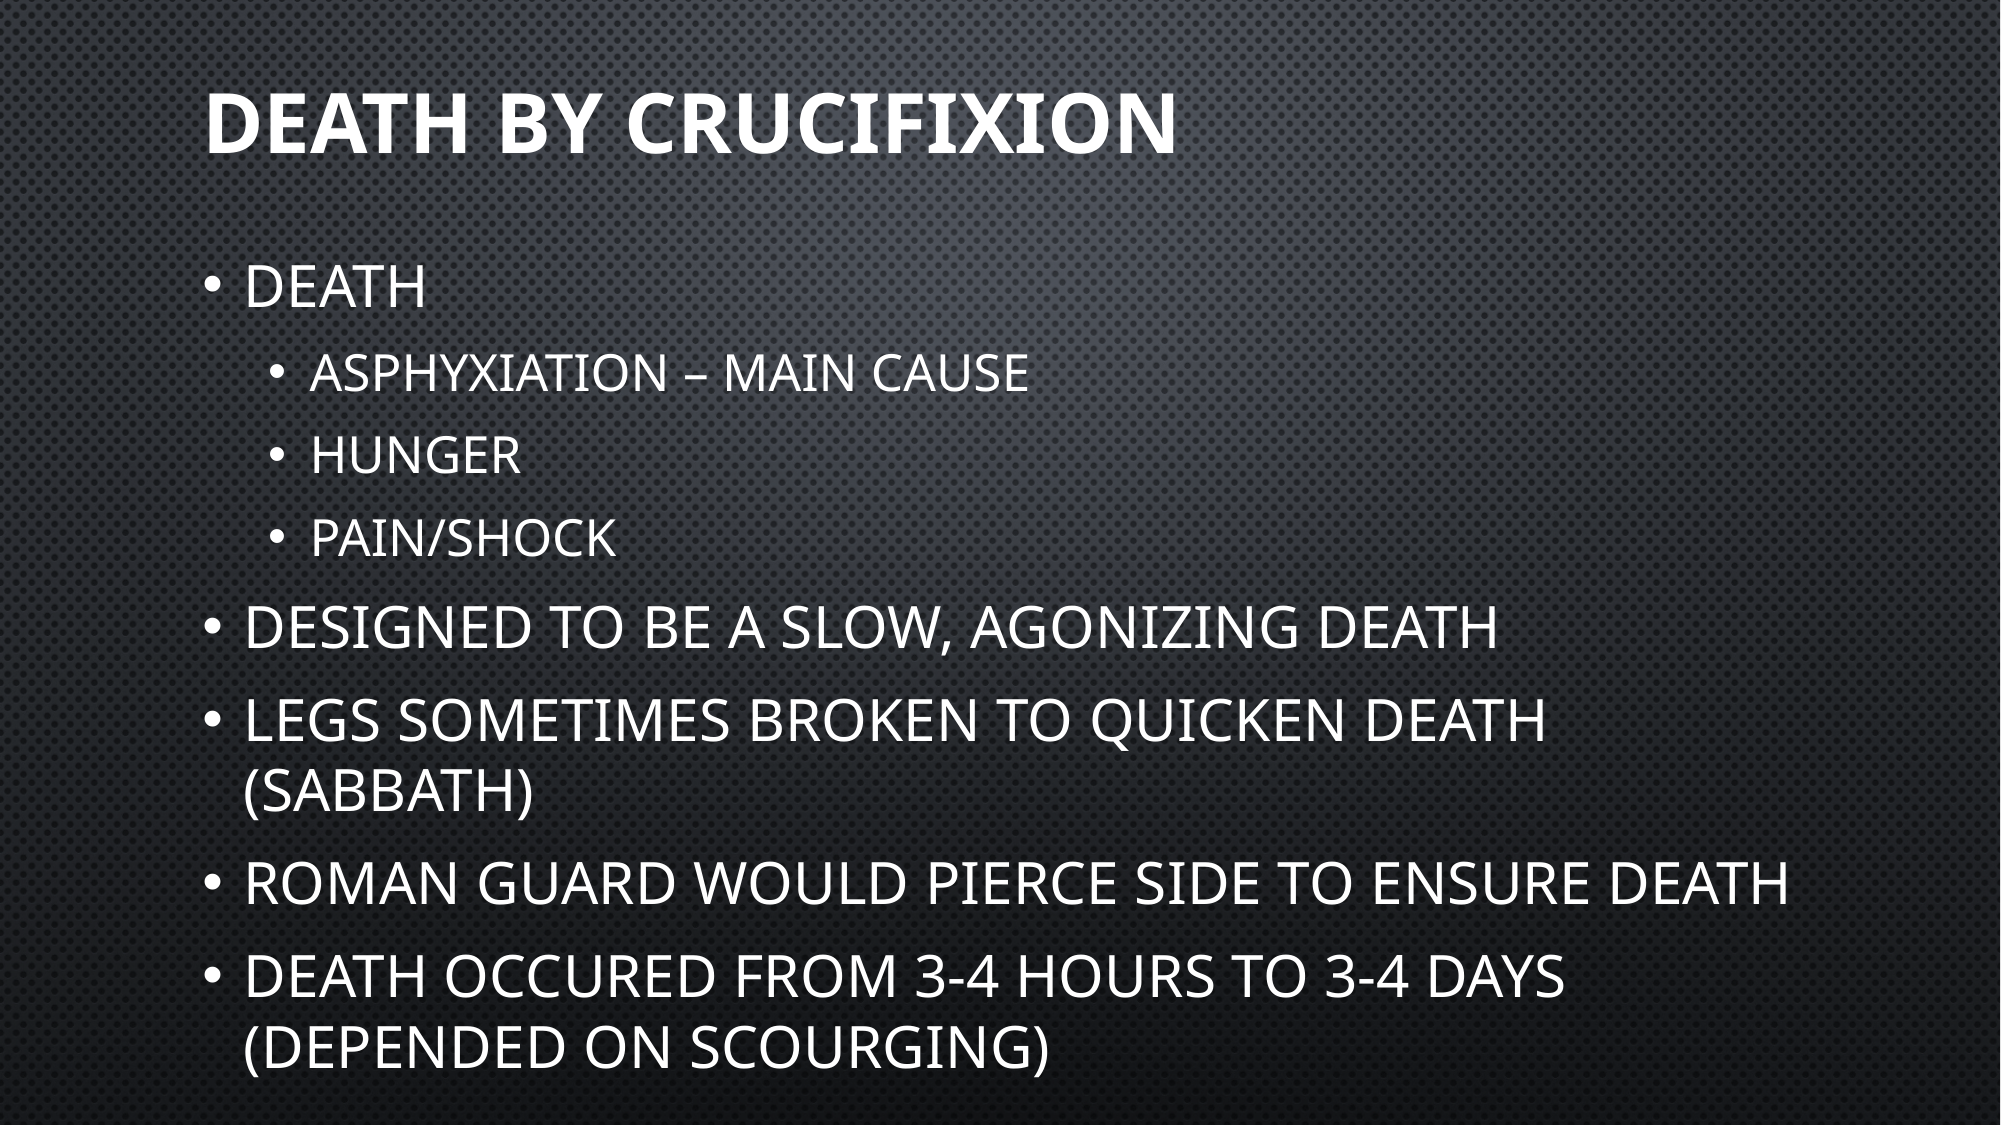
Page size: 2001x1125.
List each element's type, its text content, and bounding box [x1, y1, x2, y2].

title Death by Crucifixion [187, 0, 1813, 240]
list Death Asphyxiation – main cause Hunger Pain/shock Designed to be a slow, agonizing death Legs sometimes broken to quicken death (Sabbath) Roman guard would pierce side to ensure death Death occured from 3-4 hours to 3-4 days (depended on scourging) [187, 240, 1813, 1125]
